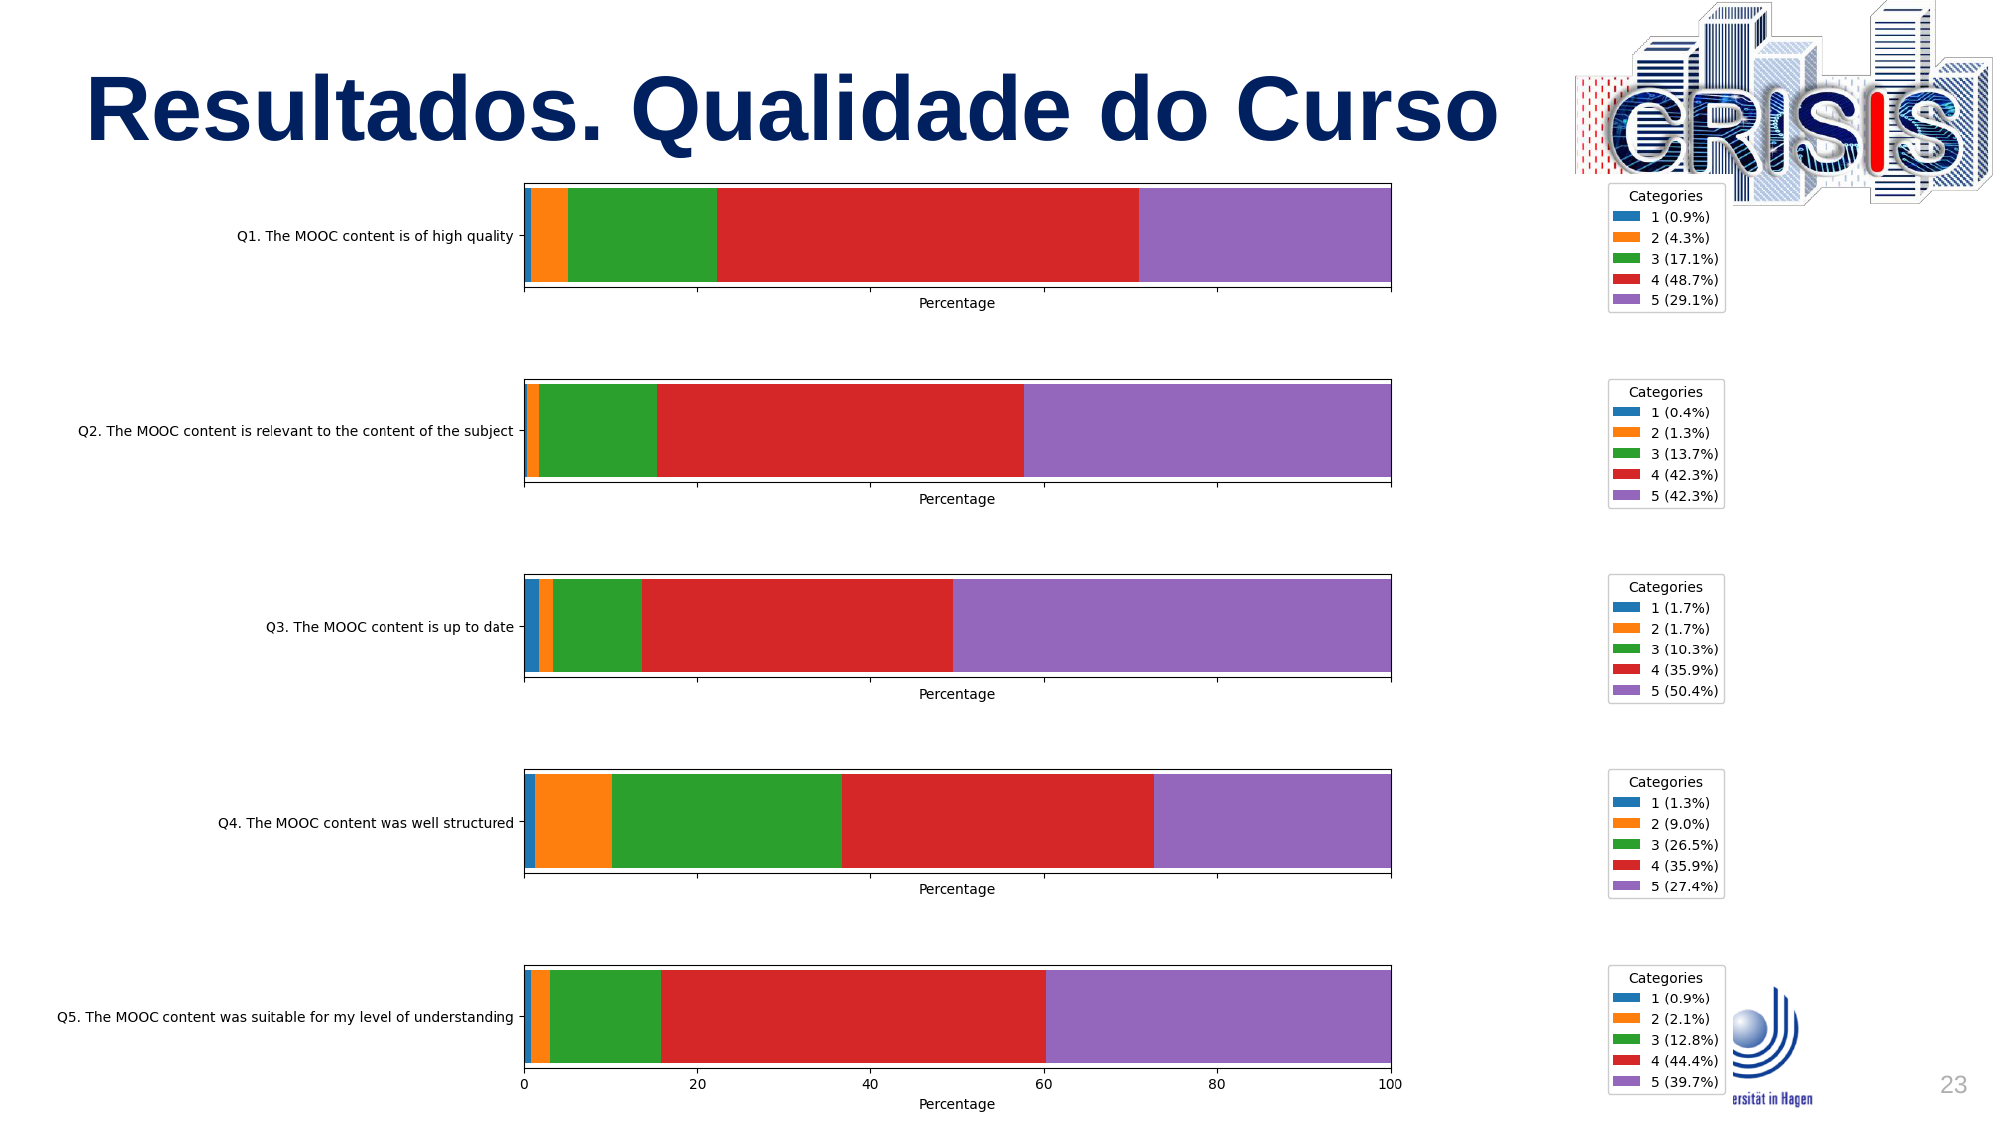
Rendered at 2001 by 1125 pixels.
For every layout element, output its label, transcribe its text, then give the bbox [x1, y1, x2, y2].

picture [47, 174, 1814, 1123]
title Resultados. Qualidade do Curso [83, 0, 1917, 198]
slide_number 23 [1935, 757, 1973, 1125]
text_box [1733, 0, 1993, 221]
